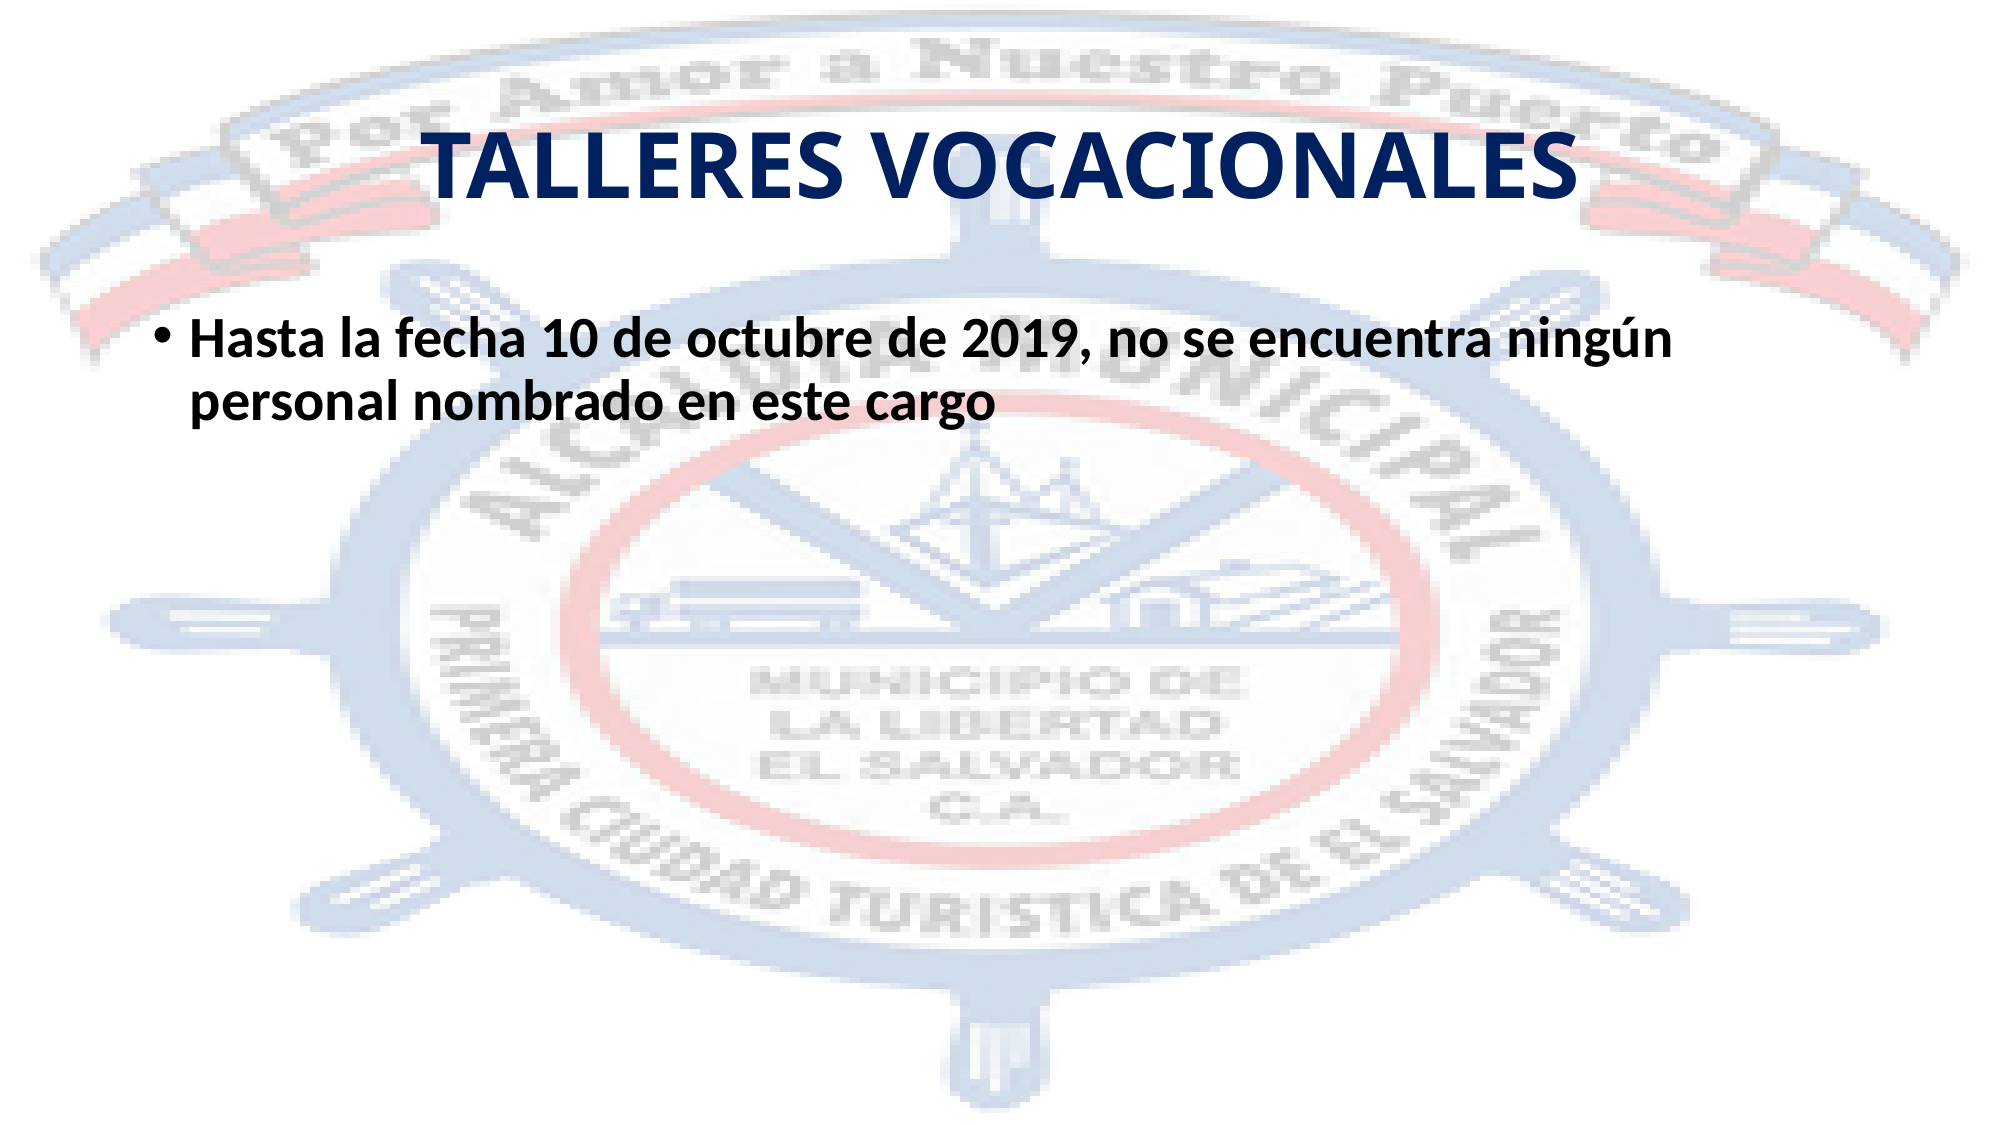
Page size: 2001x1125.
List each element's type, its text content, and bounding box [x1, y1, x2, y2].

list Hasta la fecha 10 de octubre de 2019, no se encuentra ningún personal nombrado en este cargo [137, 299, 1863, 1014]
title TALLERES VOCACIONALES [137, 59, 1863, 278]
